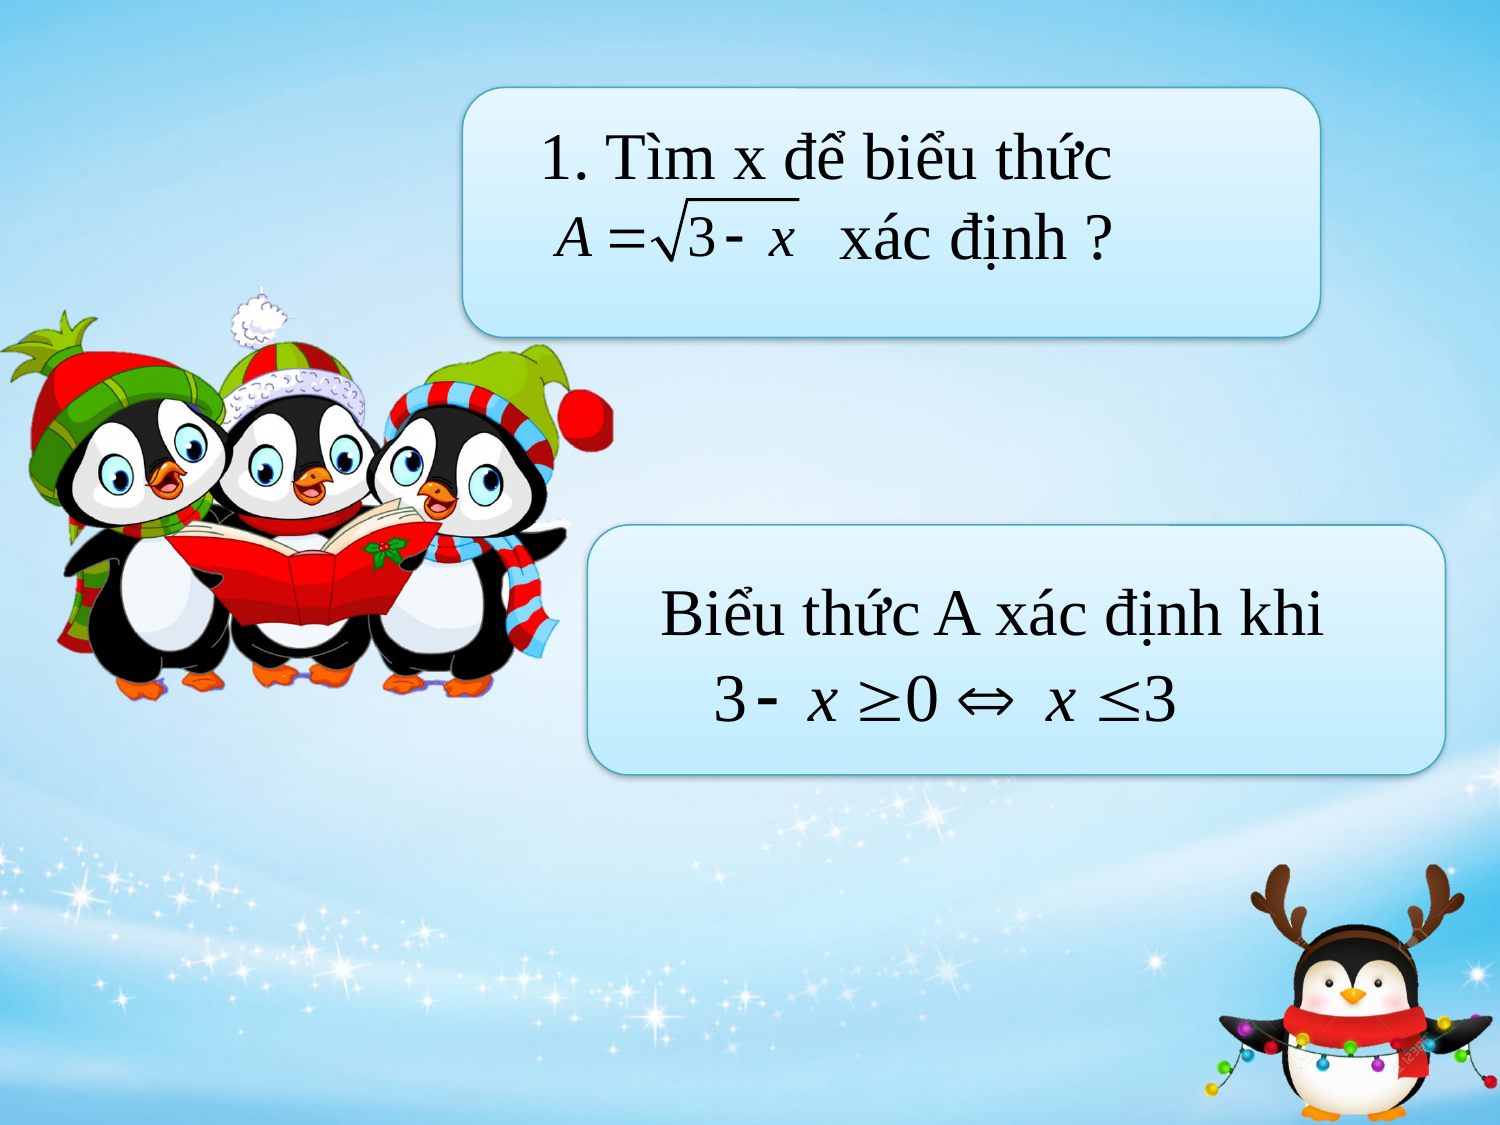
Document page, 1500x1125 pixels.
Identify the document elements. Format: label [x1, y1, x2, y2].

text_box [462, 87, 1321, 338]
picture [0, 0, 1500, 1125]
text_box [587, 524, 1446, 776]
